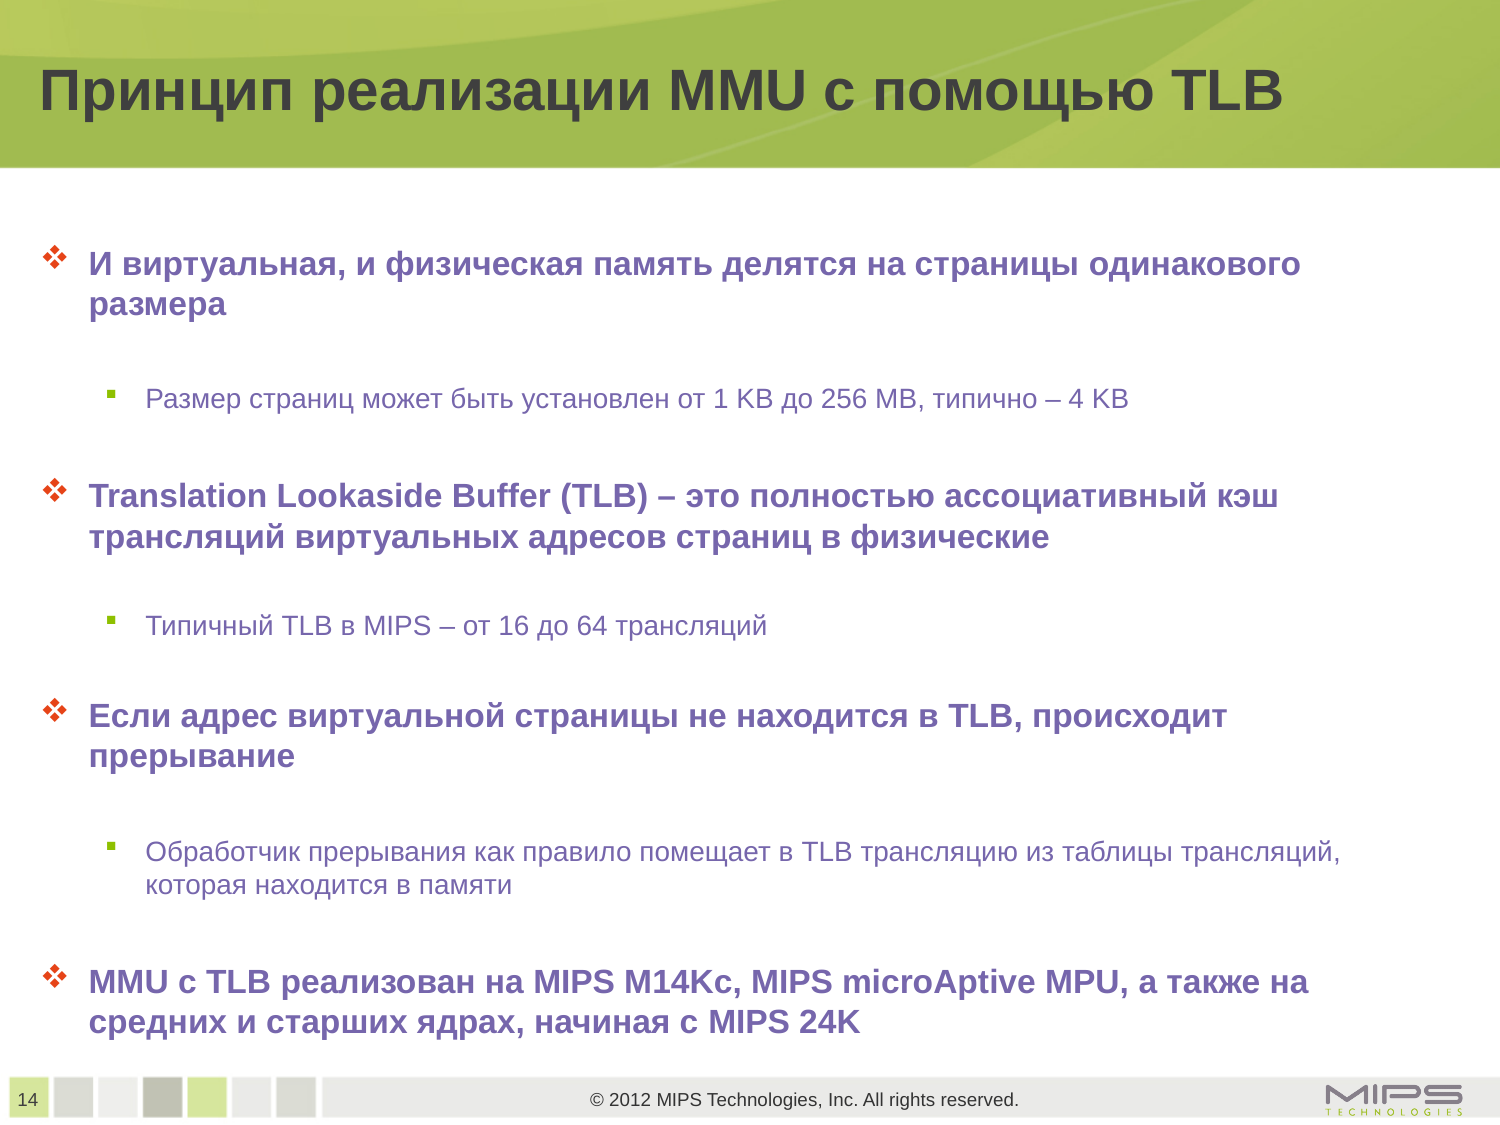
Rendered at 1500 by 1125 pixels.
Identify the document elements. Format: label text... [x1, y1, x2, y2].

title Принцип реализации MMU с помощью TLB [24, 12, 1488, 163]
list И виртуальная, и физическая память делятся на страницы одинакового размера Размер страниц может быть установлен от 1 KB до 256 MB, типично – 4 KB Translation Lookaside Buffer (TLB) – это полностью ассоциативный кэш трансляций виртуальных адресов страниц в физические Типичный TLB в MIPS – от 16 до 64 трансляций Если адрес виртуальной страницы не находится в TLB, происходит прерывание Обработчик прерывания как правило помещает в TLB трансляцию из таблицы трансляций, которая находится в памяти MMU с TLB реализован на MIPS M14Kc, MIPS microAptive MPU, а также на средних и старших ядрах, начиная с MIPS 24K [24, 187, 1455, 1051]
picture [0, 0, 1500, 1124]
